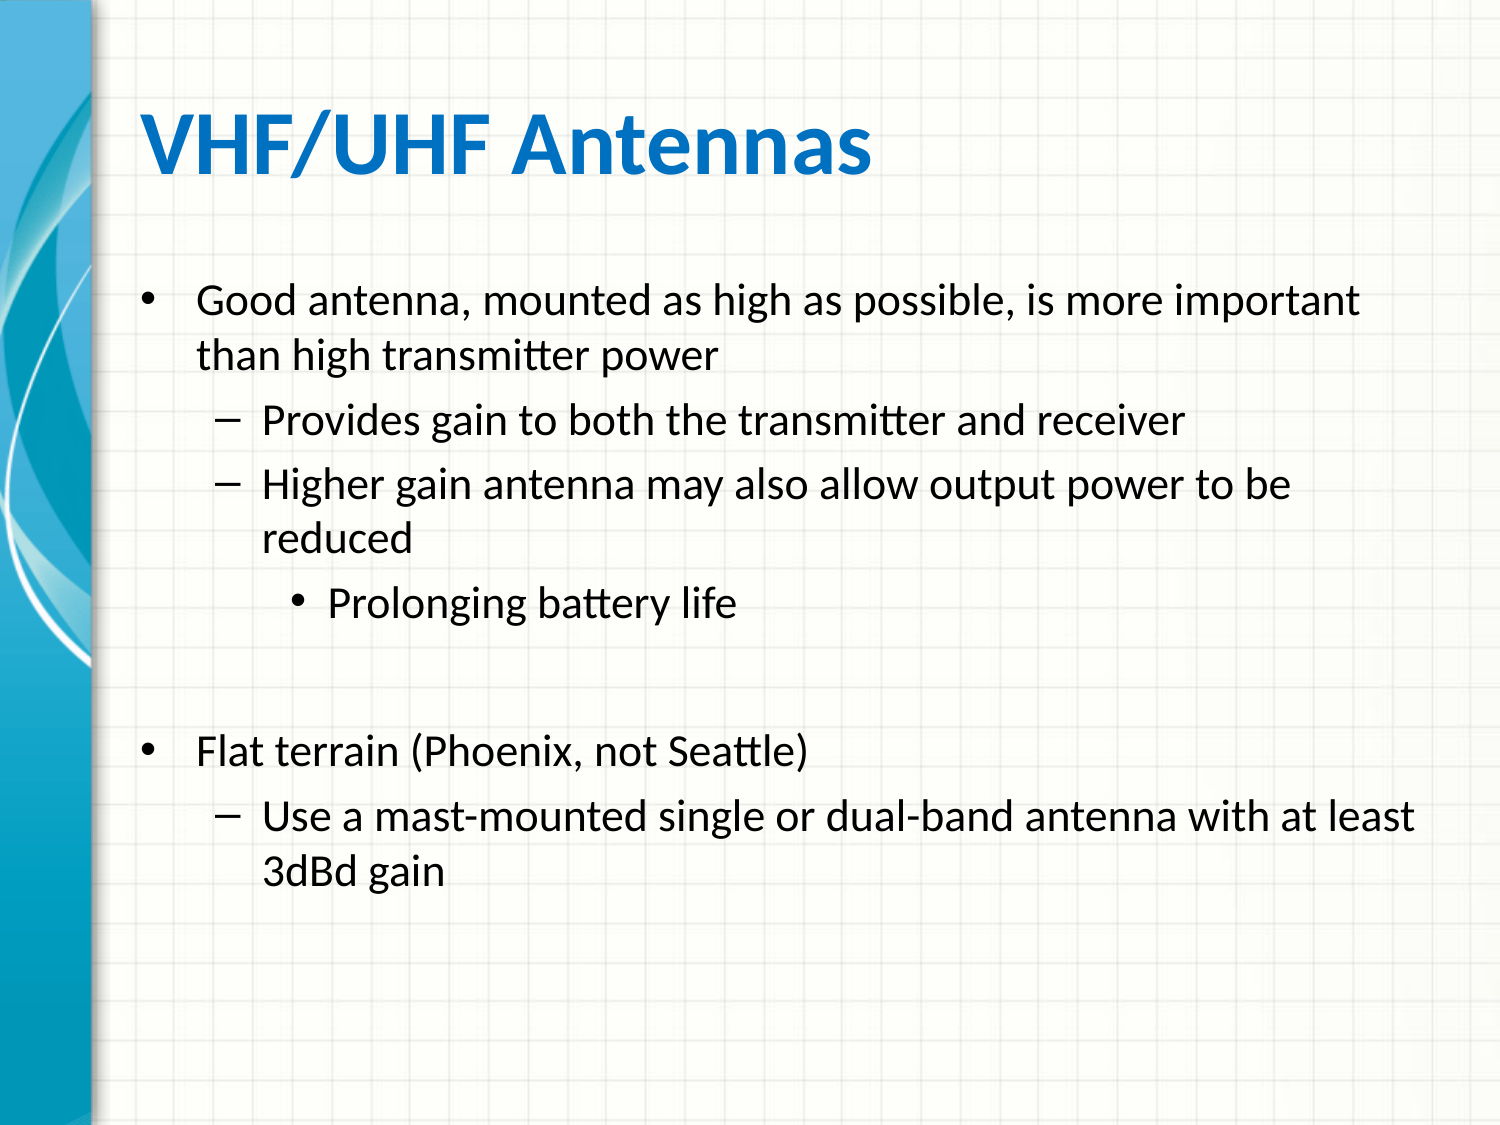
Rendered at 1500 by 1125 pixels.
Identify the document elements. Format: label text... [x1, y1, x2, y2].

title VHF/UHF Antennas [125, 44, 1450, 232]
list Good antenna, mounted as high as possible, is more important than high transmitter power Provides gain to both the transmitter and receiver Higher gain antenna may also allow output power to be reduced Prolonging battery life Flat terrain (Phoenix, not Seattle) Use a mast-mounted single or dual-band antenna with at least 3dBd gain [125, 262, 1450, 1005]
picture [0, 0, 1500, 1125]
